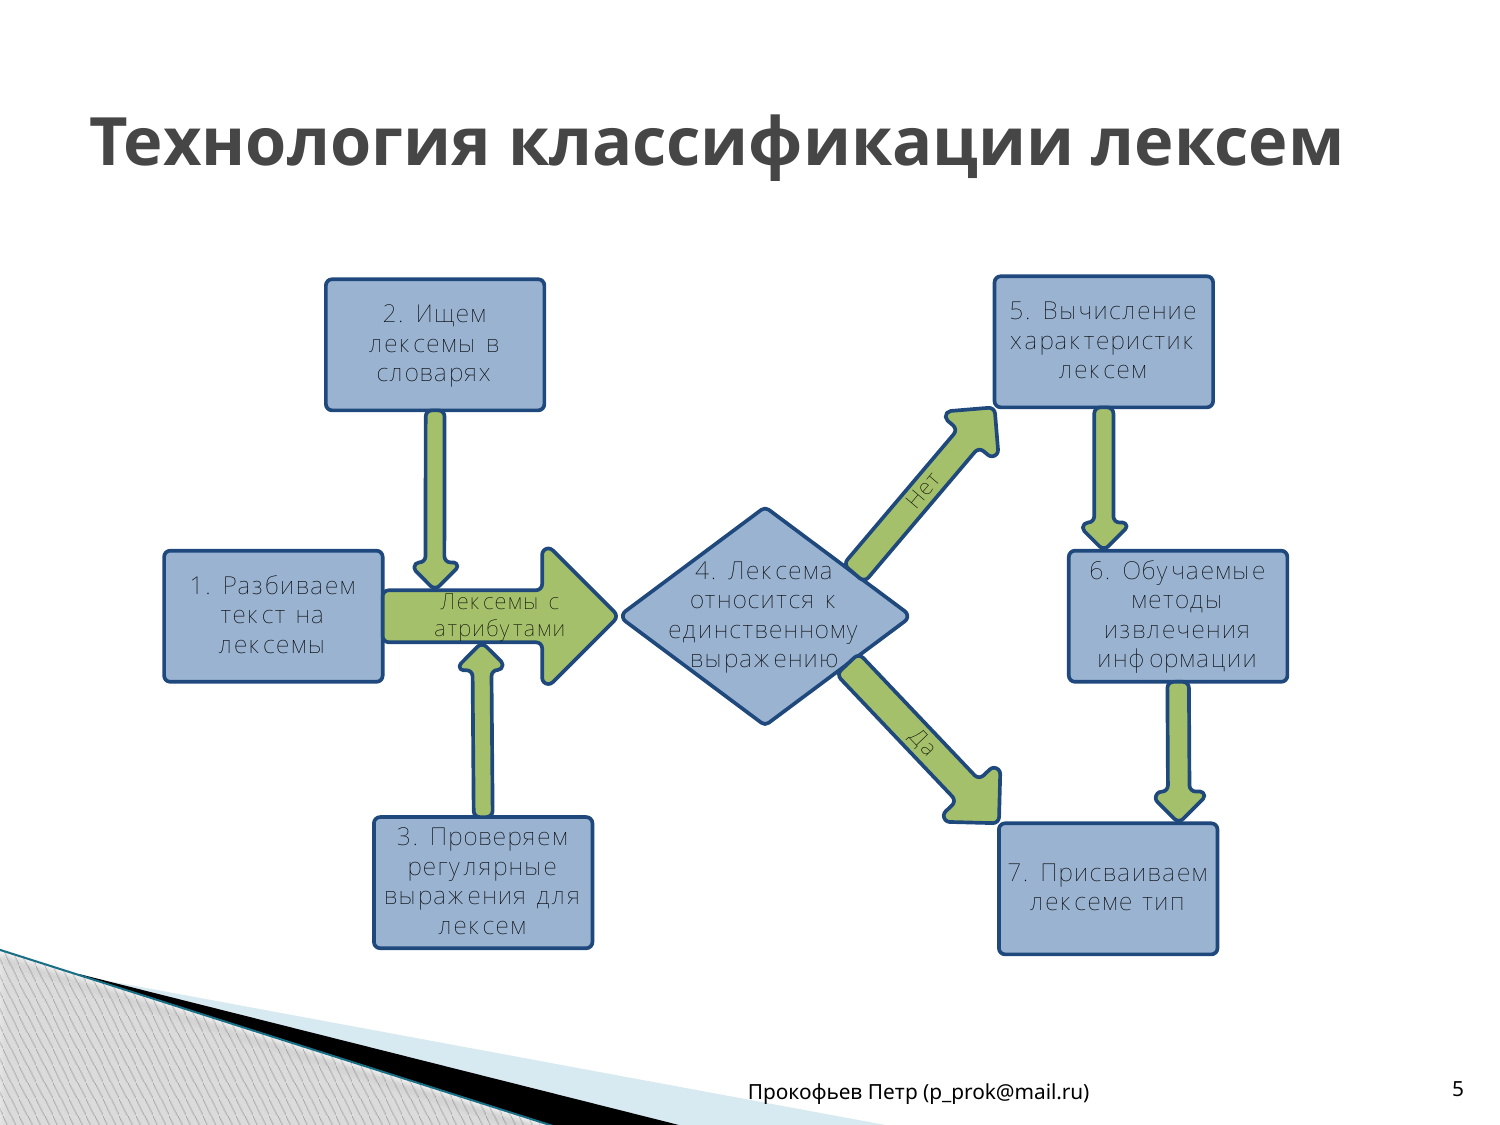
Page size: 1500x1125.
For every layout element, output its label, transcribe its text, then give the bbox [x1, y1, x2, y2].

slide_number 5 [1418, 1051, 1479, 1112]
footer Прокофьев Петр (p_prok@mail.ru) [718, 1051, 1105, 1112]
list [128, 222, 1313, 1014]
title Технология классификации лексем [75, 45, 1425, 233]
